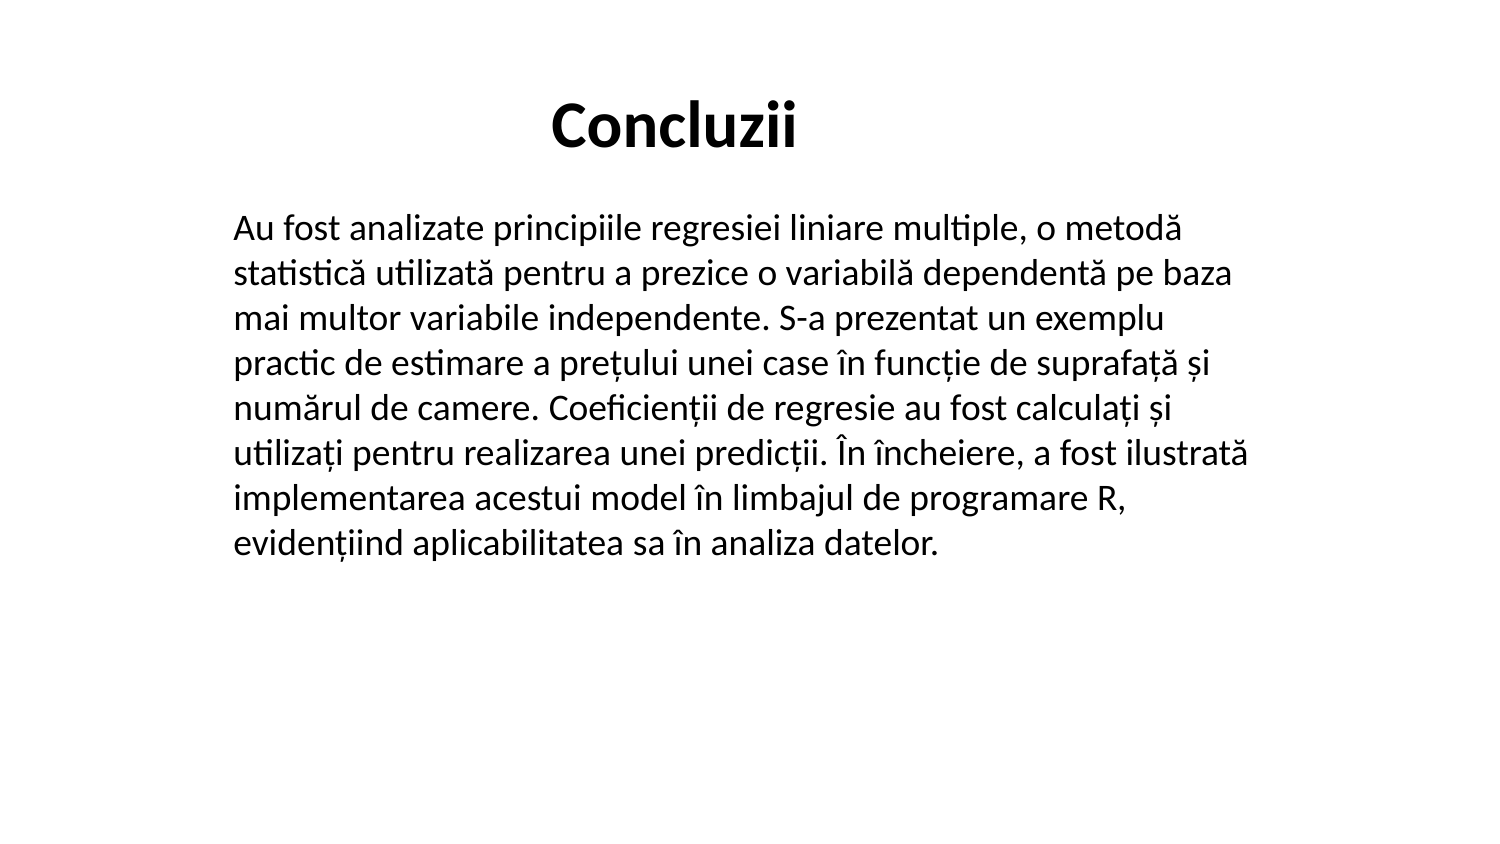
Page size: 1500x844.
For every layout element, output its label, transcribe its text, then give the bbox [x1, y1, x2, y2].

text_box Concluzii [536, 73, 928, 169]
text_box Au fost analizate principiile regresiei liniare multiple, o metodă statistică utilizată pentru a prezice o variabilă dependentă pe baza mai multor variabile independente. S-a prezentat un exemplu practic de estimare a prețului unei case în funcție de suprafață și numărul de camere. Coeficienții de regresie au fost calculați și utilizați pentru realizarea unei predicții. În încheiere, a fost ilustrată implementarea acestui model în limbajul de programare R, evidențiind aplicabilitatea sa în analiza datelor. [218, 195, 1282, 570]
